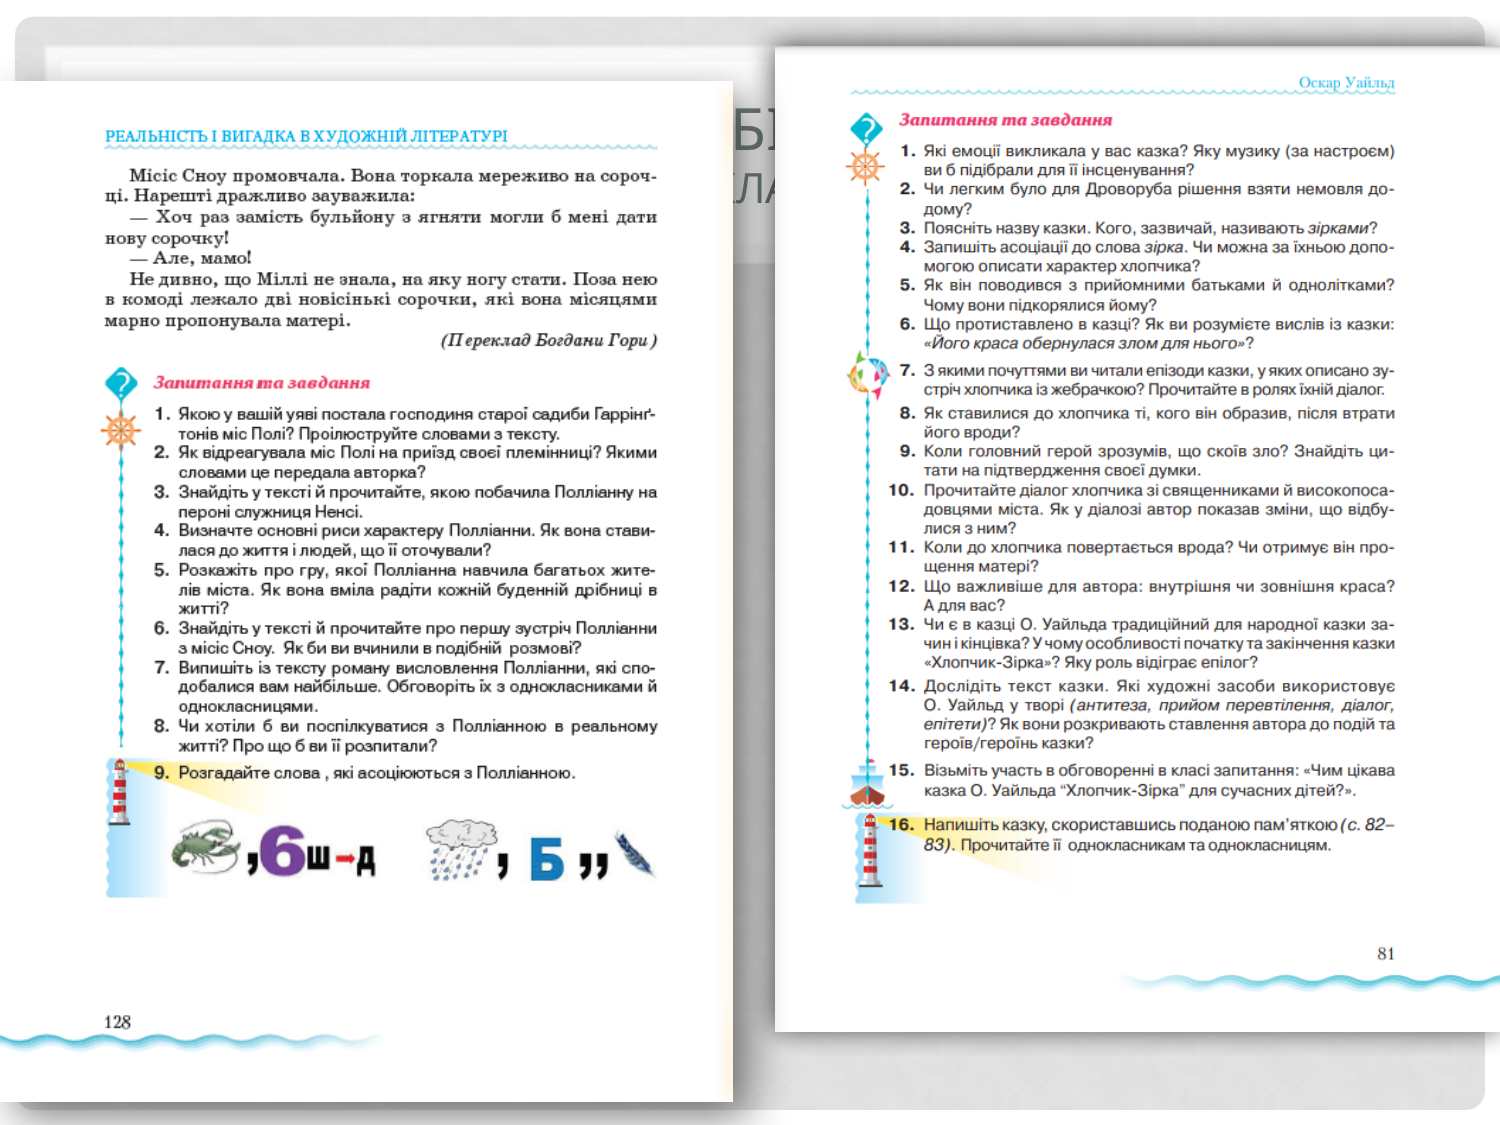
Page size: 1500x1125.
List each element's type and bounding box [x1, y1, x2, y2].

picture [774, 46, 1500, 1032]
picture [0, 81, 733, 1102]
